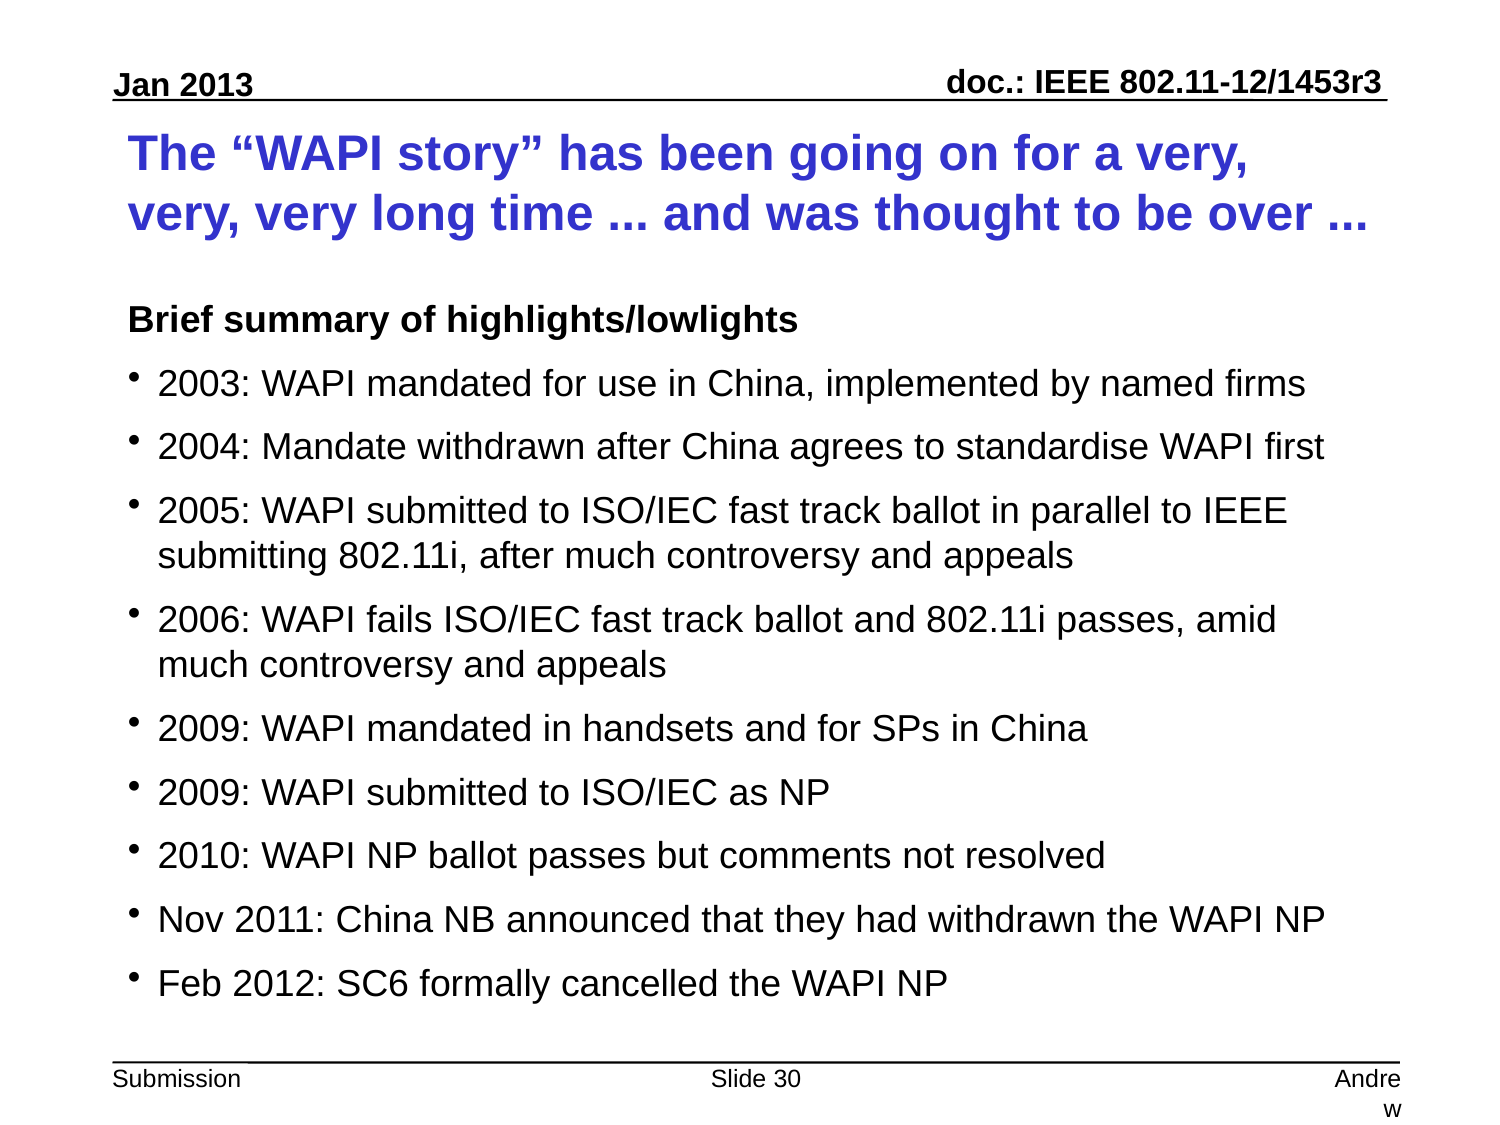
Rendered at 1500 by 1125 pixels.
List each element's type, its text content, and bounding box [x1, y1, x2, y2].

list Brief summary of highlights/lowlights 2003: WAPI mandated for use in China, implemented by named firms 2004: Mandate withdrawn after China agrees to standardise WAPI first 2005: WAPI submitted to ISO/IEC fast track ballot in parallel to IEEE submitting 802.11i, after much controversy and appeals 2006: WAPI fails ISO/IEC fast track ballot and 802.11i passes, amid much controversy and appeals 2009: WAPI mandated in handsets and for SPs in China 2009: WAPI submitted to ISO/IEC as NP 2010: WAPI NP ballot passes but comments not resolved Nov 2011: China NB announced that they had withdrawn the WAPI NP Feb 2012: SC6 formally cancelled the WAPI NP [112, 287, 1388, 963]
title The “WAPI story” has been going on for a very, very, very long time ... and was thought to be over ... [112, 112, 1388, 287]
footer Andrew Myles, Cisco [1320, 1061, 1402, 1093]
slide_number Slide 30 [709, 1061, 803, 1093]
